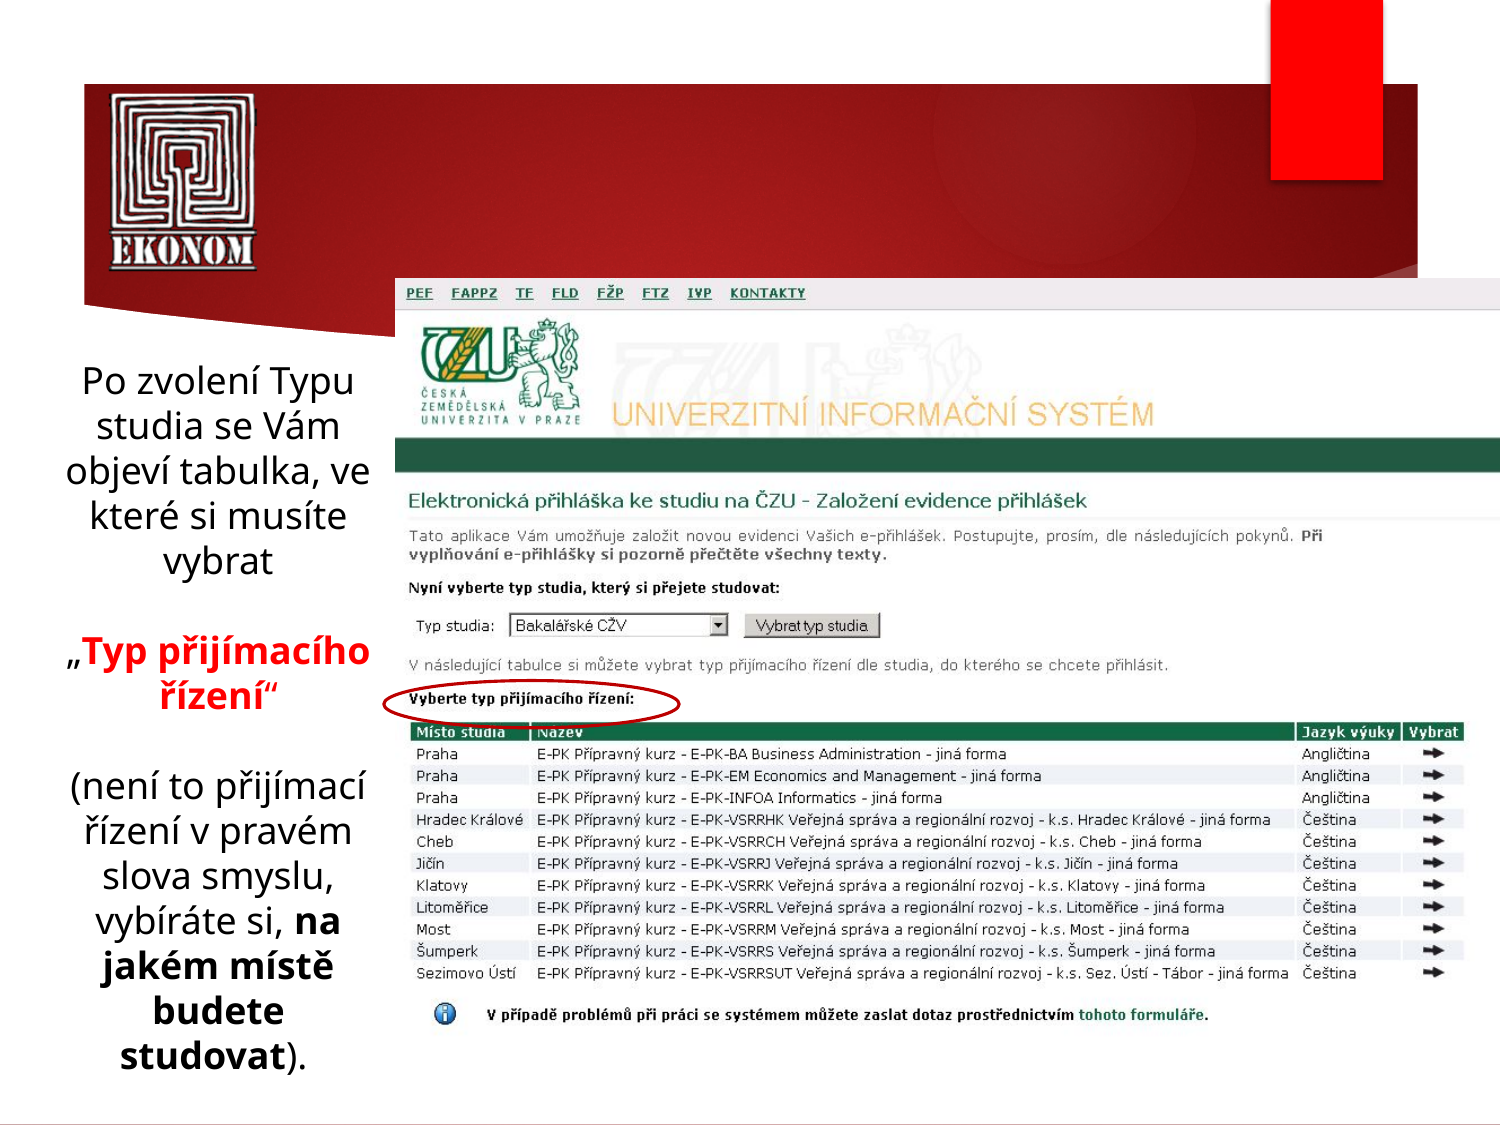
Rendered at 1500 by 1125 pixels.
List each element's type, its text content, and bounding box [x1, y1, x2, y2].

picture [395, 278, 1500, 1042]
picture [95, 89, 266, 272]
text_box Po zvolení Typu studia se Vám objeví tabulka, ve které si musíte vybrat „Typ přijímacího řízení“ (není to přijímací řízení v pravém slova smyslu, vybíráte si, na jakém místě budete studovat). [41, 349, 396, 1085]
text_box [382, 696, 389, 713]
